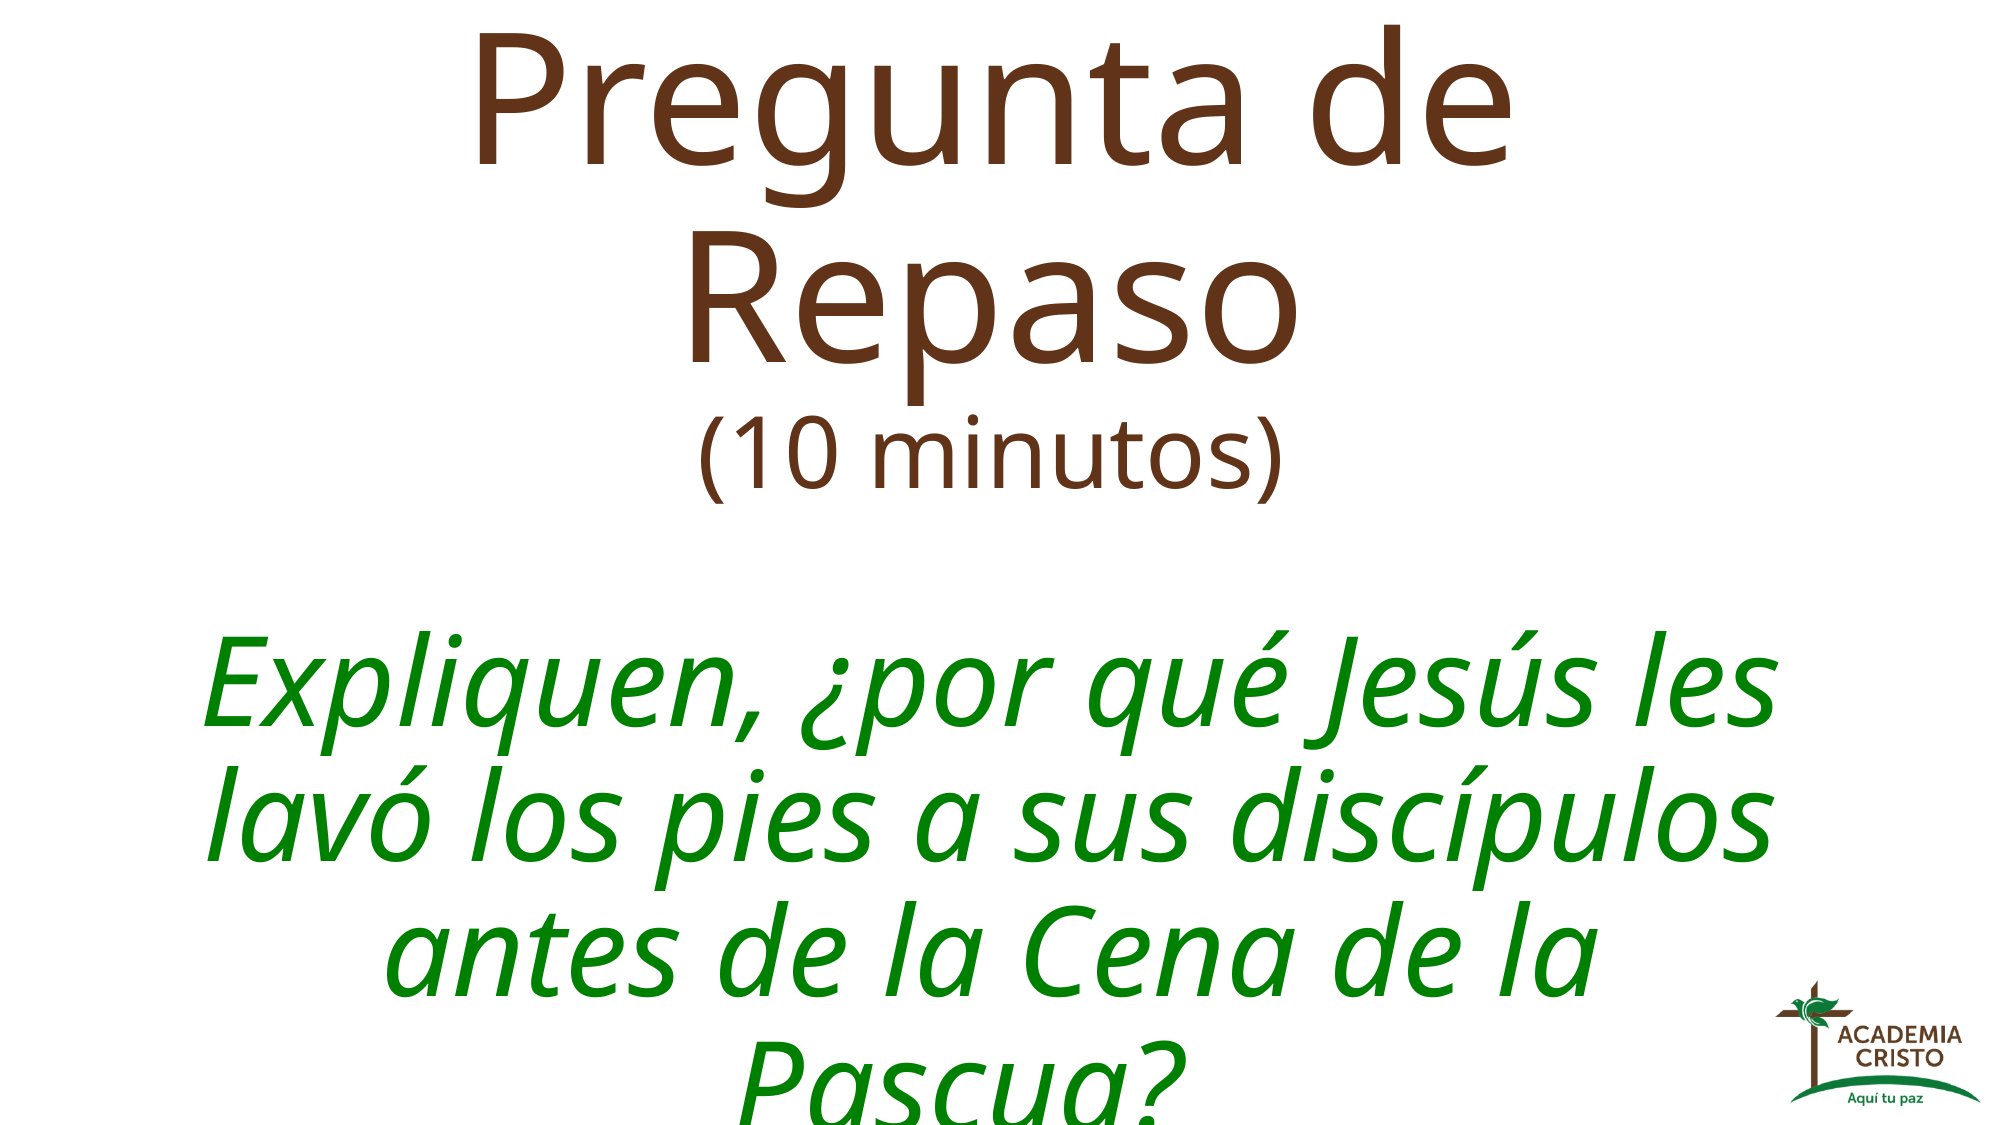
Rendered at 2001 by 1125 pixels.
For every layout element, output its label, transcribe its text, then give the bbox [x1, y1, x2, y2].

title Pregunta de Repaso (10 minutos) Expliquen, ¿por qué Jesús les lavó los pies a sus discípulos antes de la Cena de la Pascua? [128, 61, 1854, 1104]
picture [1759, 972, 2000, 1125]
